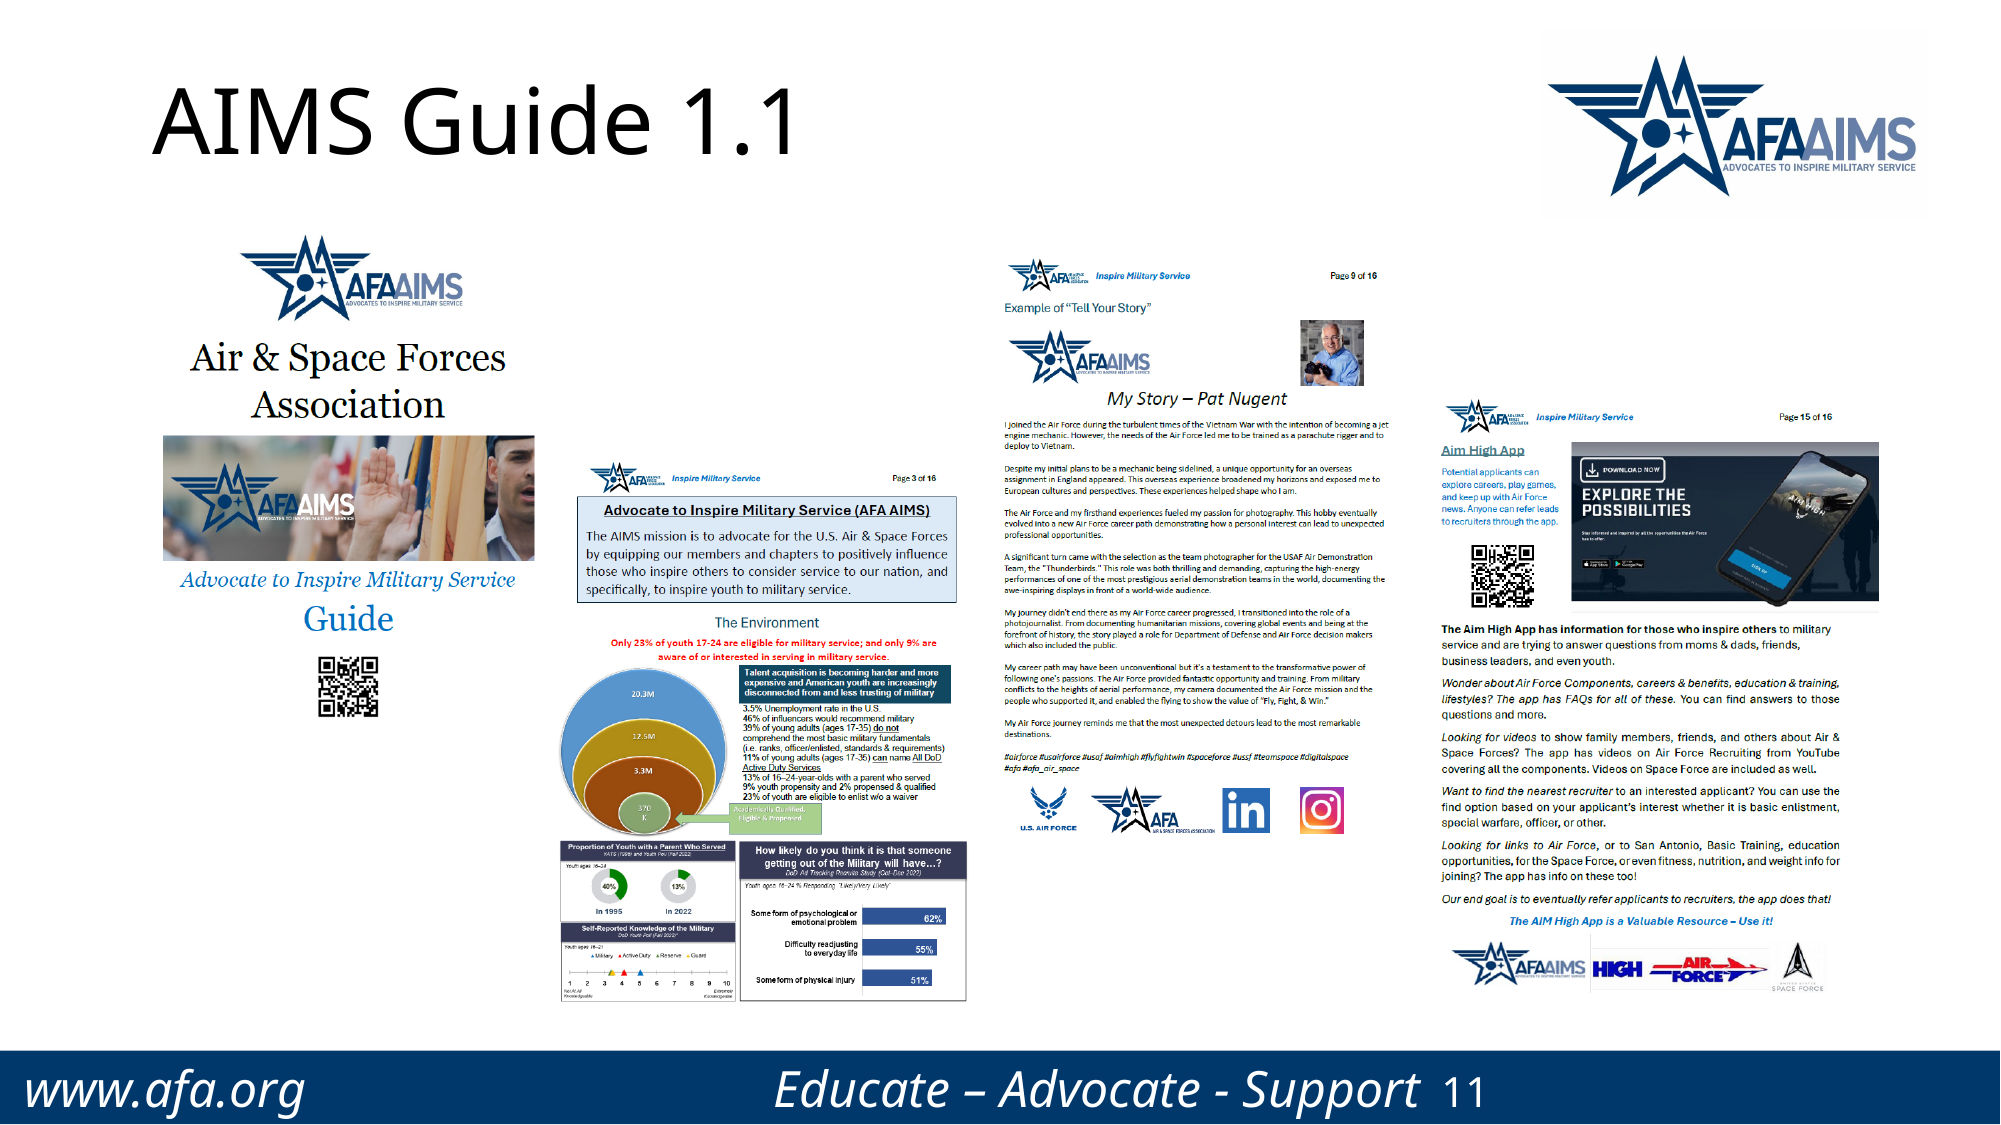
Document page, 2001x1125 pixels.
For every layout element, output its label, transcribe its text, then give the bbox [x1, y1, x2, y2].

title AIMS Guide 1.1 [137, 59, 1863, 190]
picture [1539, 30, 1929, 219]
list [136, 224, 557, 729]
picture [552, 251, 1890, 1002]
